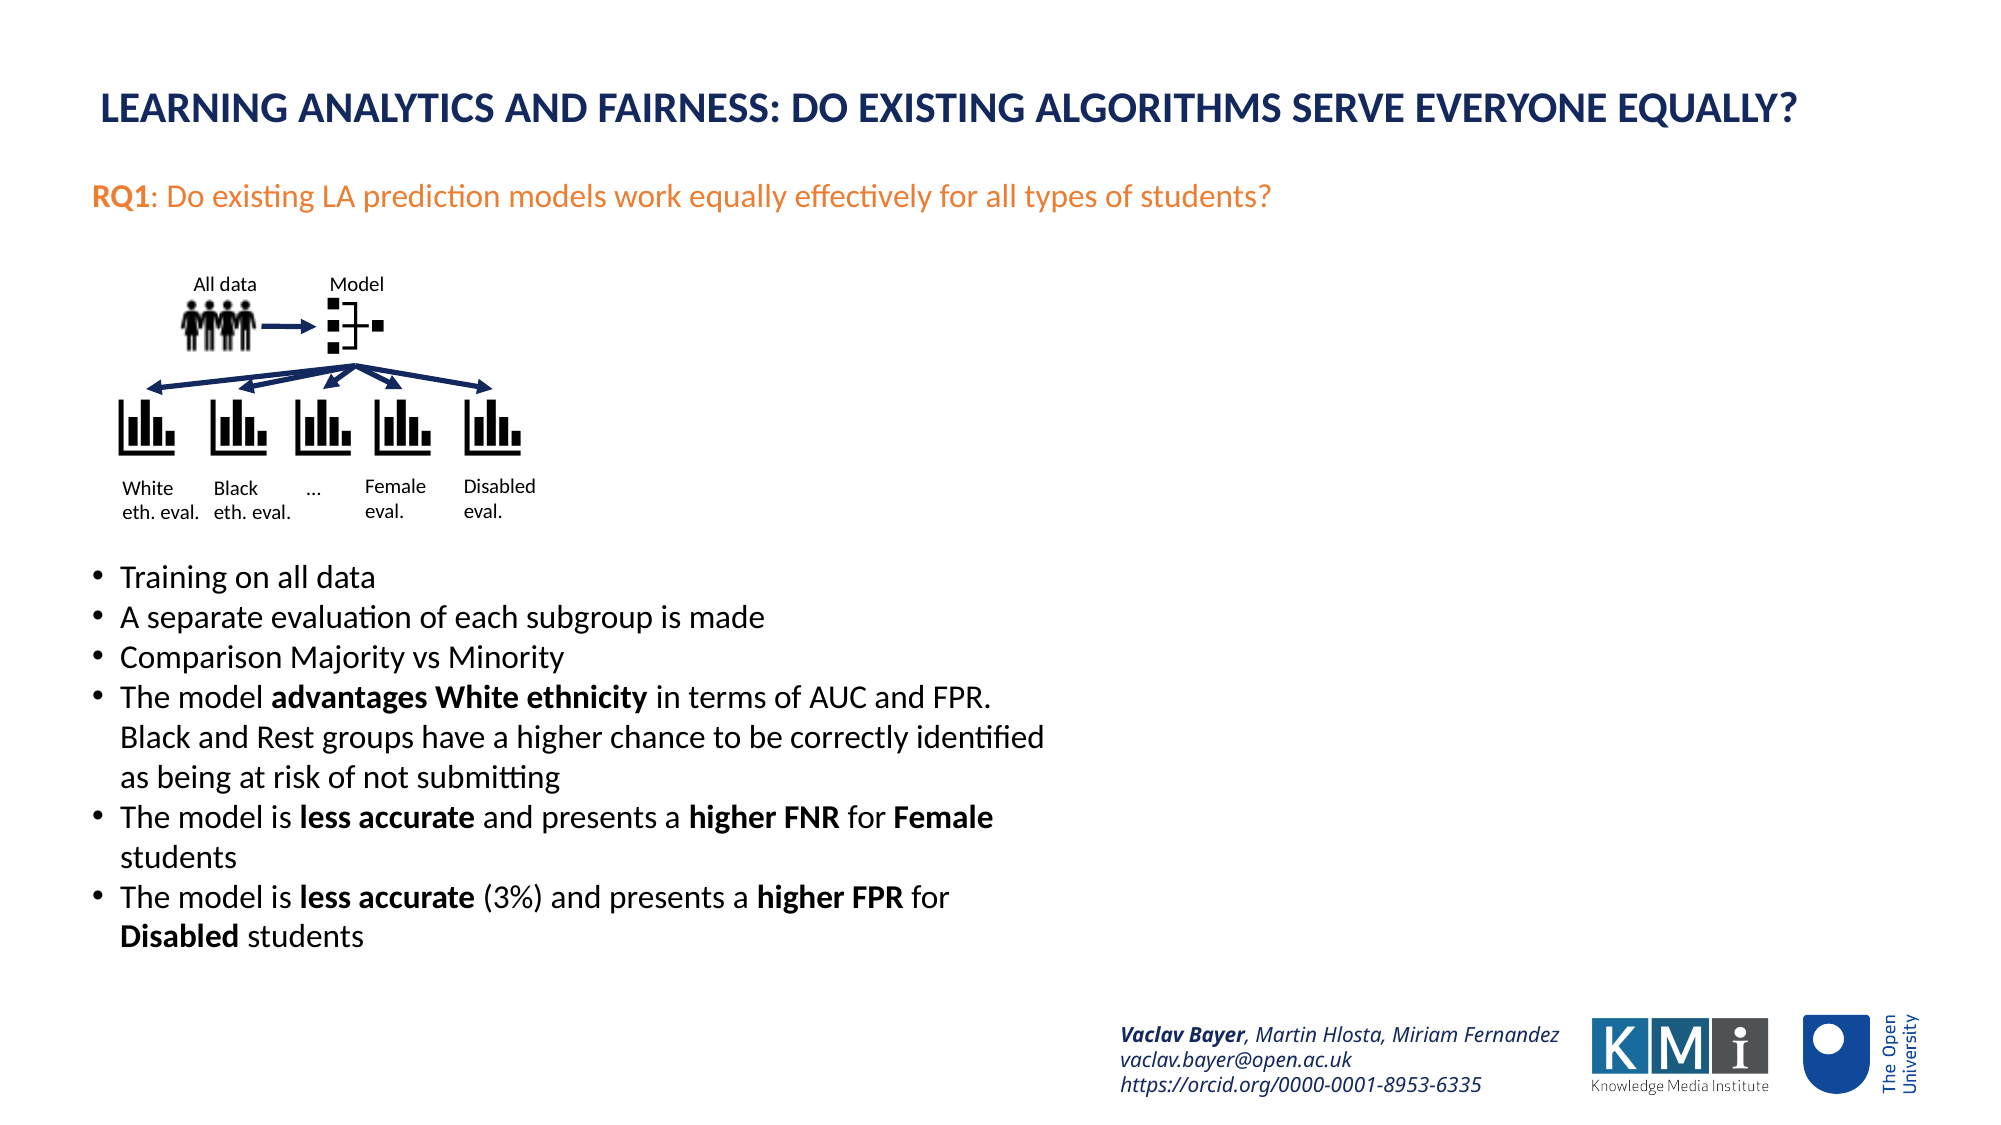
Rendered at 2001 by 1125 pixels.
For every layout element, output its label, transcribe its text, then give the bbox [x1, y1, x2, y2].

picture [453, 388, 532, 467]
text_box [323, 365, 355, 390]
text_box Female eval. [355, 467, 453, 528]
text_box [238, 365, 323, 390]
picture [176, 283, 262, 369]
text_box All data [178, 262, 273, 303]
picture [283, 390, 362, 467]
text_box … [296, 469, 355, 505]
text_box White eth. eval. [112, 469, 211, 530]
picture [316, 287, 395, 365]
text_box Vaclav Bayer, Martin Hlosta, Miriam Fernandez vaclav.bayer@open.ac.uk https://orcid.org/0000-0001-8953-6335 [1105, 1014, 2000, 1105]
picture [1803, 1014, 1919, 1094]
picture [1589, 1016, 1772, 1096]
text_box LEARNING ANALYTICS AND FAIRNESS: DO EXISTING ALGORITHMS SERVE EVERYONE EQUALLY? [85, 71, 1825, 139]
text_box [355, 365, 493, 390]
text_box Model [314, 262, 400, 303]
picture [107, 388, 186, 467]
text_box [146, 365, 238, 390]
text_box Black eth. eval. [211, 469, 303, 530]
text_box RQ1: Do existing LA prediction models work equally effectively for all types of students? [77, 166, 1351, 262]
text_box Training on all data A separate evaluation of each subgroup is made Comparison Majority vs Minority The model advantages White ethnicity in terms of AUC and FPR. Black and Rest groups have a higher chance to be correctly identified as being at risk of not submitting The model is less accurate and presents a higher FNR for Female students The model is less accurate (3%) and presents a higher FPR for Disabled students [77, 547, 1078, 962]
picture [199, 390, 278, 467]
text_box Disabled eval. [453, 467, 575, 528]
picture [363, 390, 442, 467]
